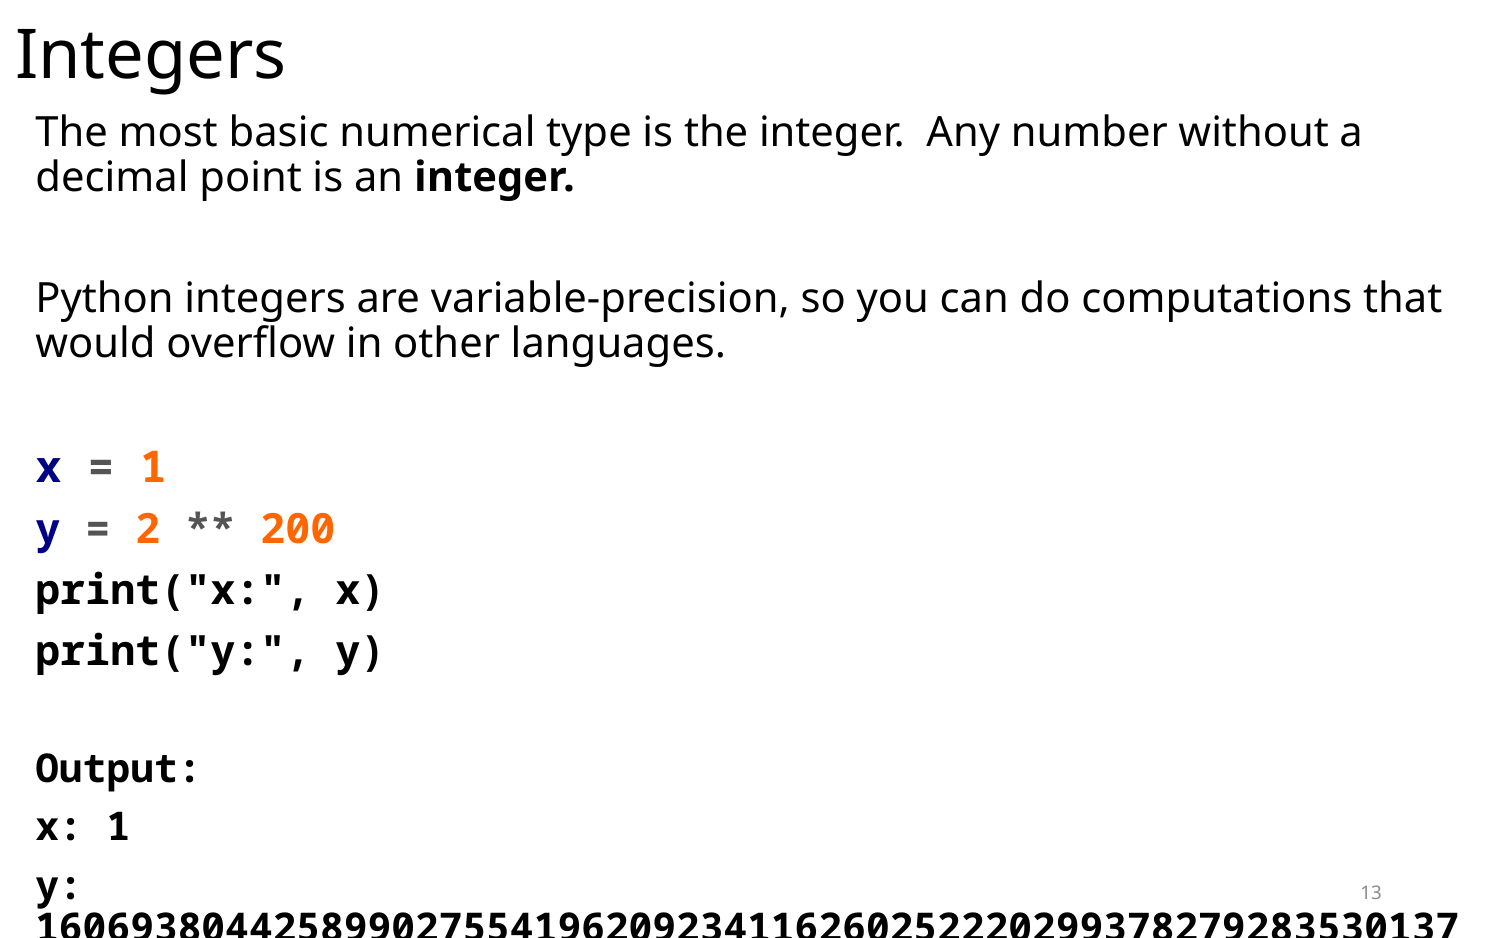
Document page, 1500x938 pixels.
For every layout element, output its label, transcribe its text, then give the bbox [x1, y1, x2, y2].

title Integers [0, 0, 1158, 113]
list The most basic numerical type is the integer. Any number without a decimal point is an integer. Python integers are variable-precision, so you can do computations that would overflow in other languages. x = 1 y = 2 ** 200 print("x:", x) print("y:", y) Output: x: 1 y: 1606938044258990275541962092341162602522202993782792835301376 [20, 102, 1480, 918]
slide_number 13 [1059, 868, 1397, 919]
